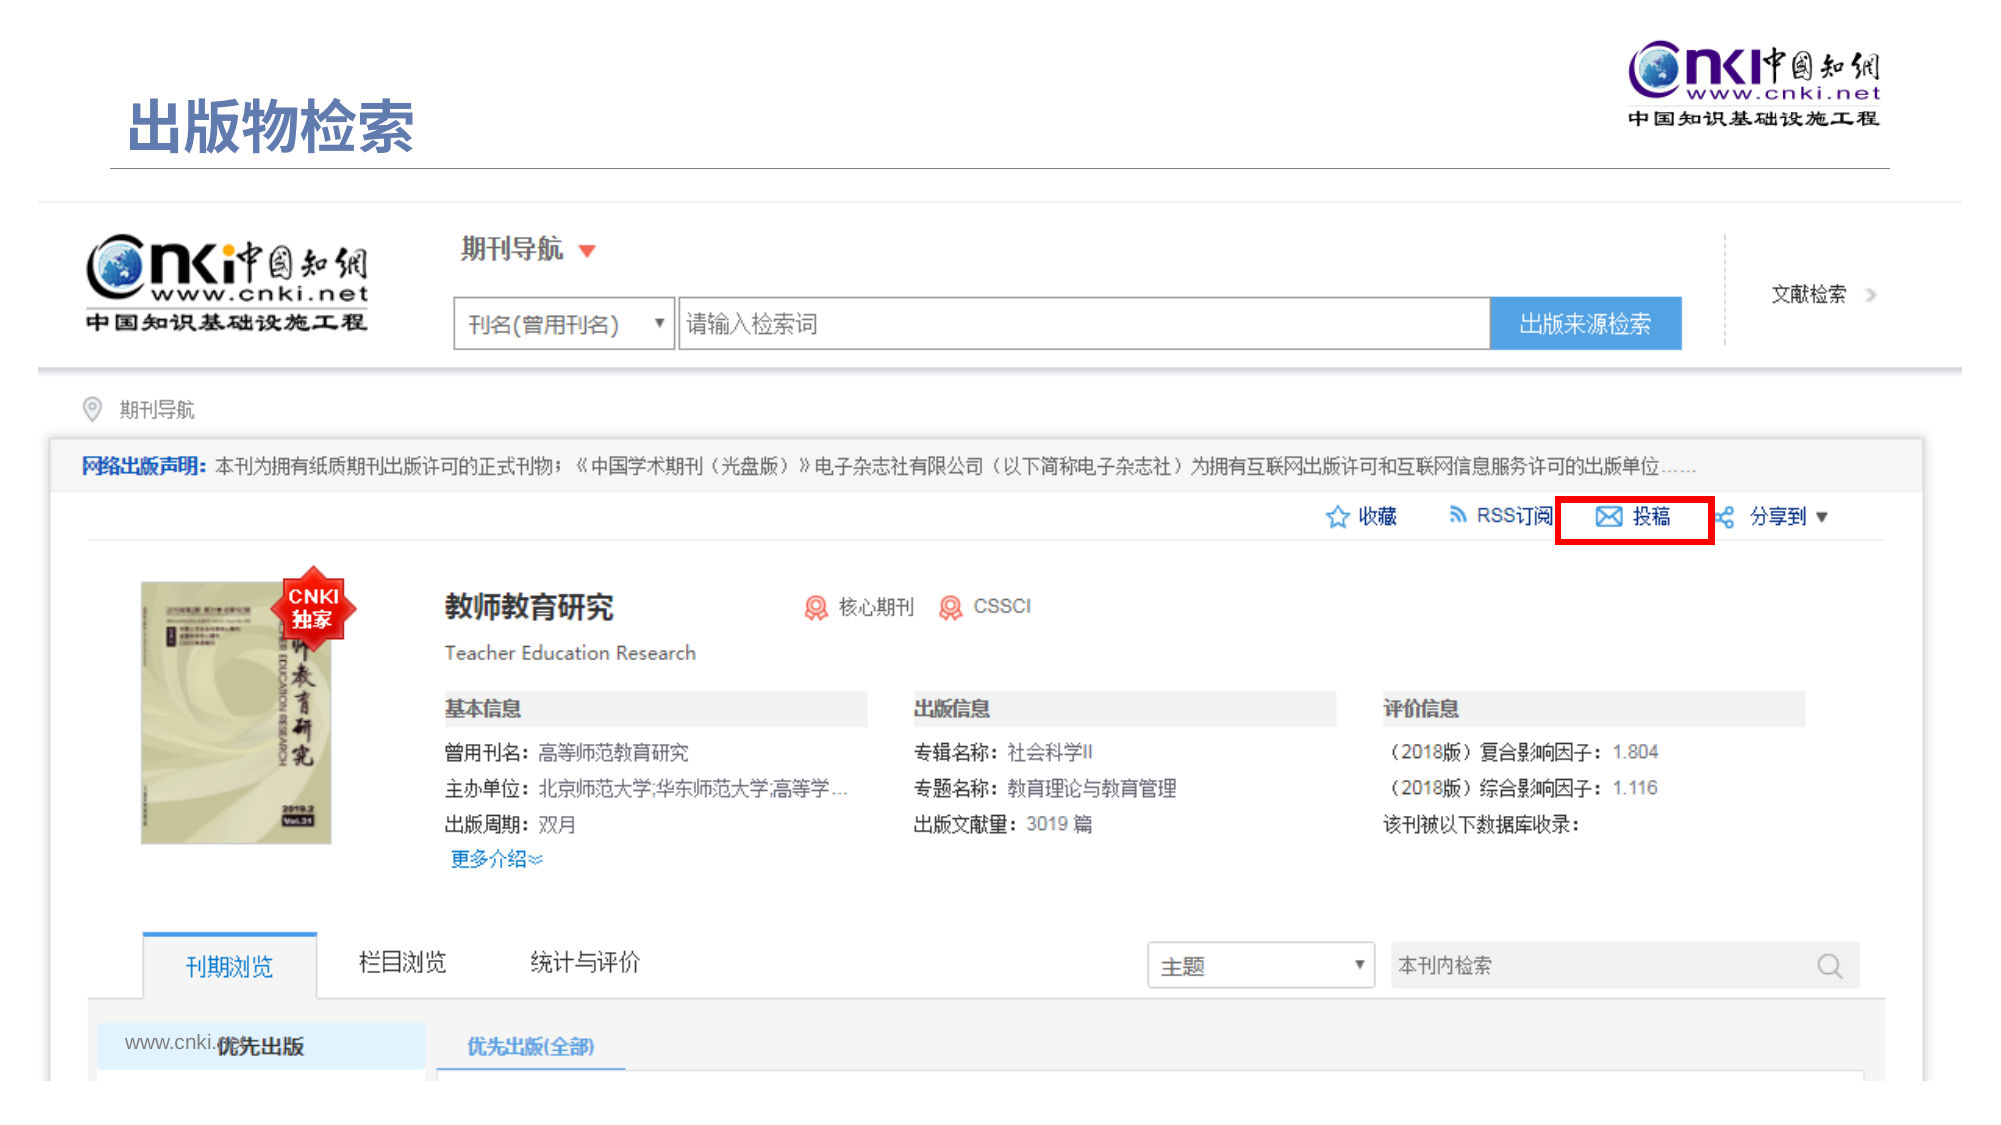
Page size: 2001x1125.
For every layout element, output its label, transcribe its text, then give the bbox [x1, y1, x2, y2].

picture [38, 200, 1962, 1081]
picture [1622, 32, 1890, 136]
title 出版物检索 [109, 0, 1890, 169]
